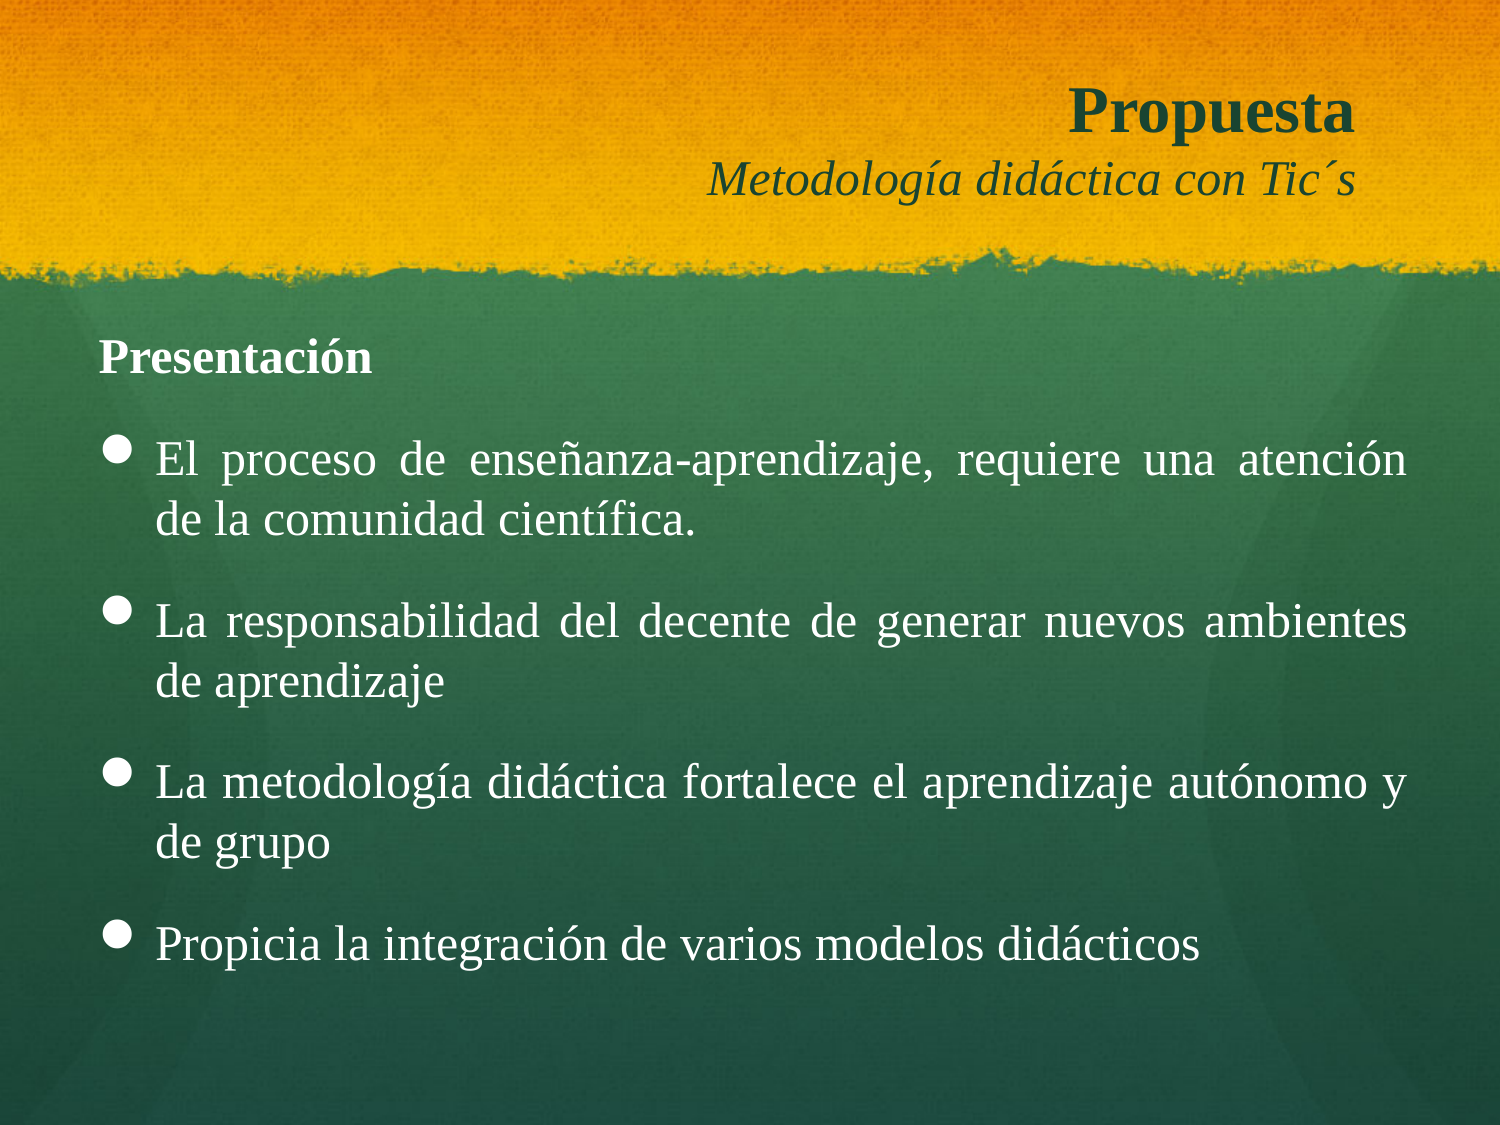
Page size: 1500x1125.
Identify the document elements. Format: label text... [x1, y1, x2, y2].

list Presentación El proceso de enseñanza-aprendizaje, requiere una atención de la comunidad científica. La responsabilidad del decente de generar nuevos ambientes de aprendizaje La metodología didáctica fortalece el aprendizaje autónomo y de grupo Propicia la integración de varios modelos didácticos [83, 316, 1424, 1054]
picture [0, 0, 1500, 1125]
title Propuesta Metodología didáctica con Tic´s [229, 73, 1372, 199]
